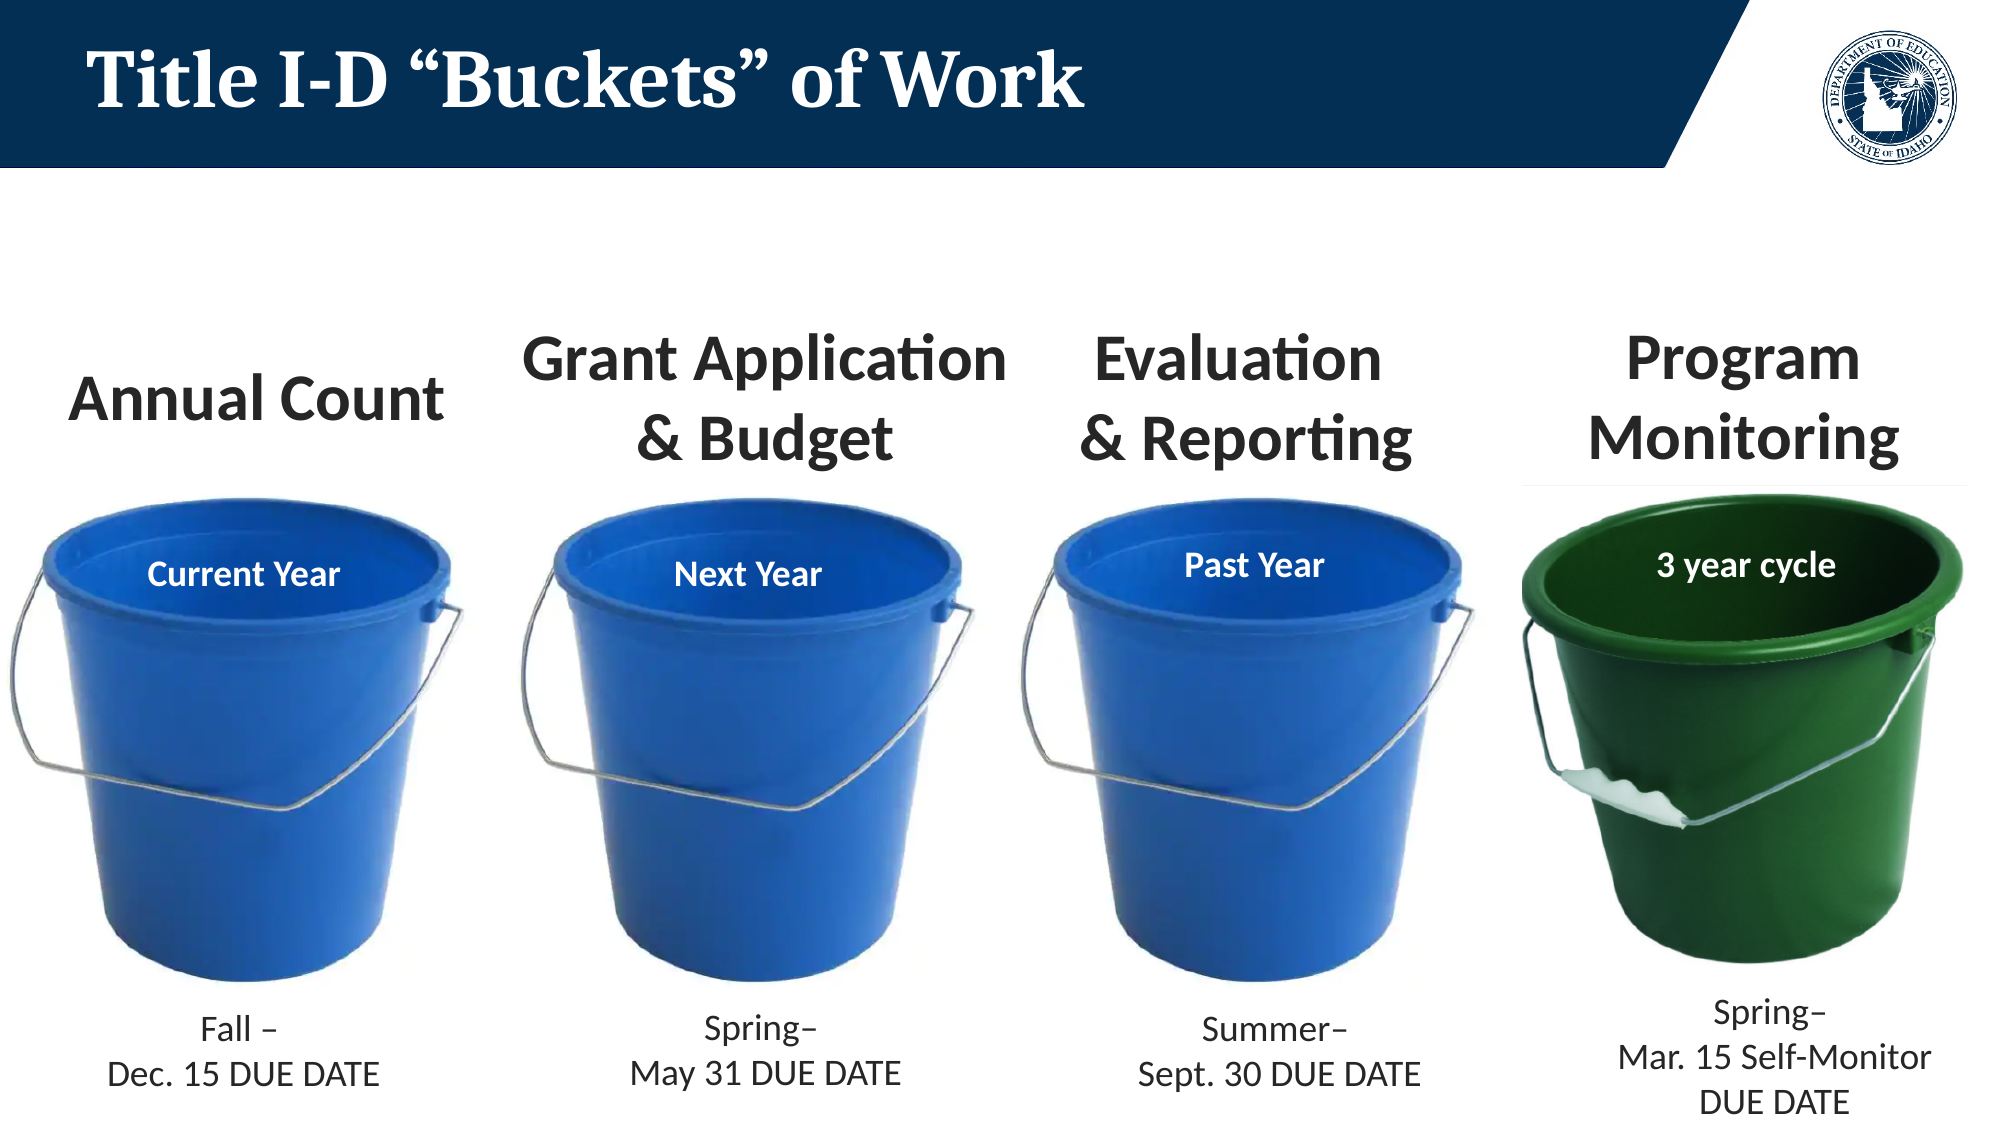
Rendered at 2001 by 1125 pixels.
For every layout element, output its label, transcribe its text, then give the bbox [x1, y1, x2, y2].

text_box Grant Application & Budget [499, 306, 1033, 459]
picture [1665, 0, 1965, 173]
picture [0, 458, 1510, 996]
text_box Spring– May 31 DUE DATE [609, 996, 922, 1100]
text_box Summer– Sept. 30 DUE DATE [1103, 996, 1456, 1102]
picture [1522, 481, 1967, 970]
text_box Annual Count [53, 346, 499, 442]
text_box Program Monitoring [1521, 305, 1967, 480]
text_box Fall – Dec. 15 DUE DATE [87, 996, 400, 1101]
text_box Evaluation & Reporting [1033, 306, 1514, 481]
text_box Spring– Mar. 15 Self-Monitor DUE DATE [1583, 979, 1967, 1125]
title Title I-D “Buckets” of Work [71, 0, 1797, 163]
